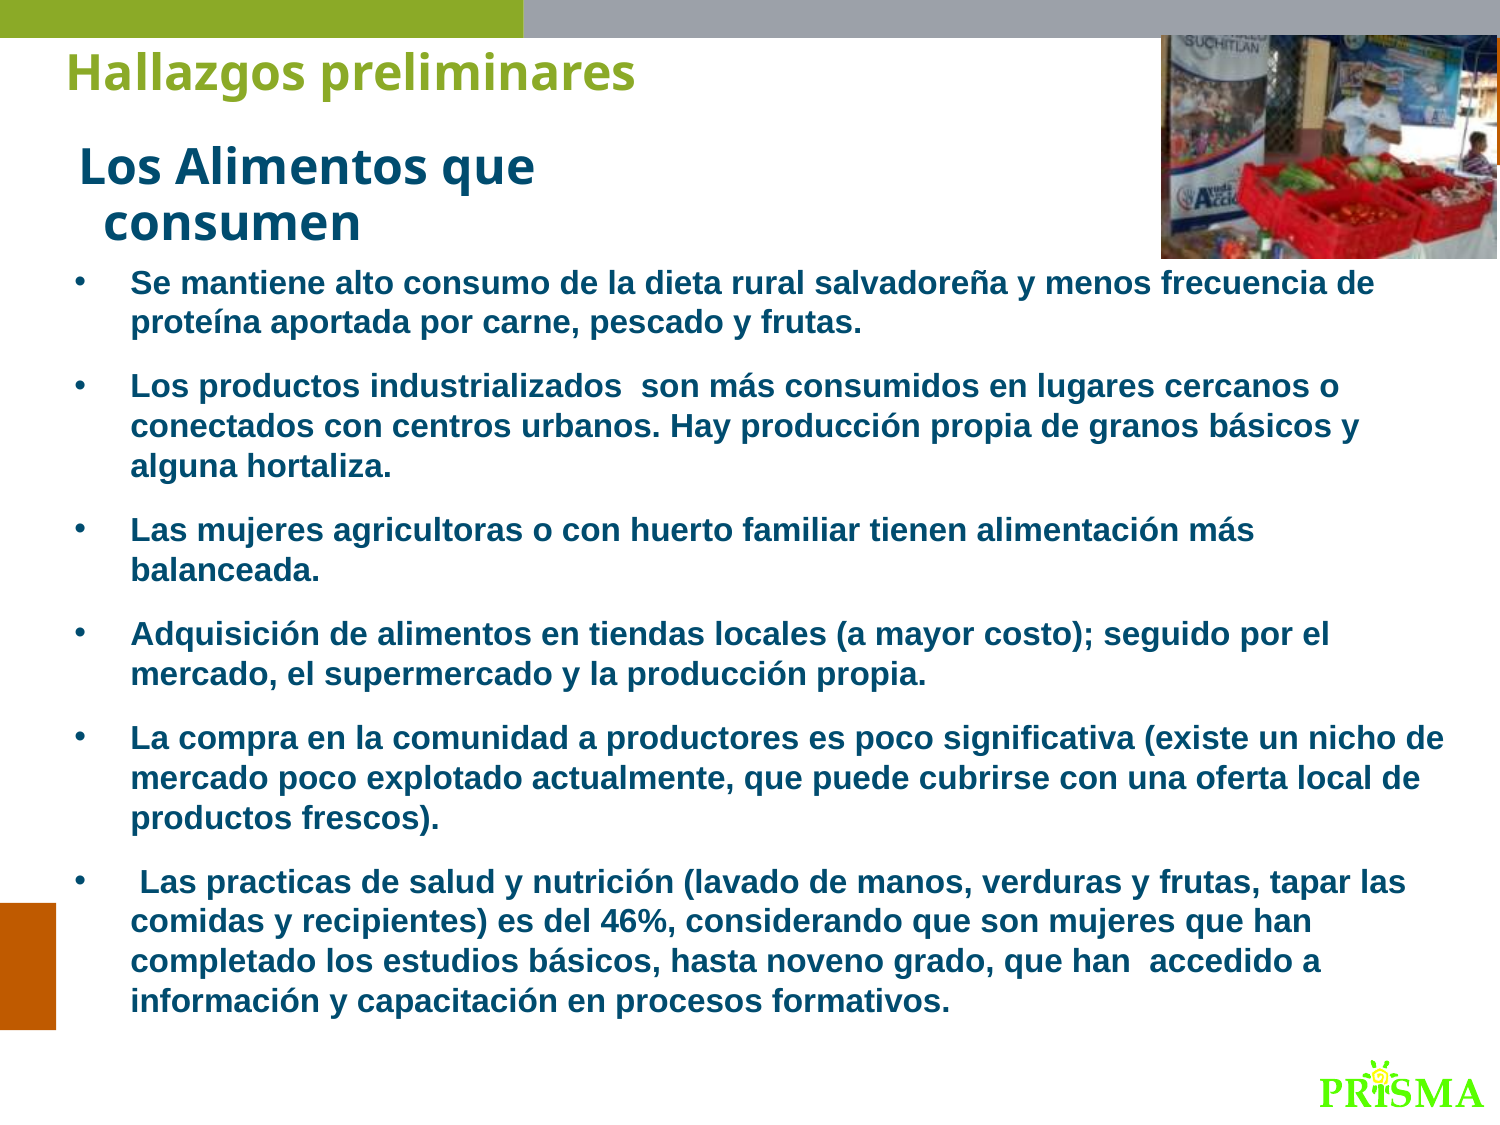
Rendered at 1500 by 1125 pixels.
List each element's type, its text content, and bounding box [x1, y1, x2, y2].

picture [1161, 35, 1497, 259]
text_box Los Alimentos que consumen [32, 126, 782, 200]
text_box [0, 902, 57, 1031]
text_box Hallazgos preliminares [50, 33, 665, 108]
text_box Se mantiene alto consumo de la dieta rural salvadoreña y menos frecuencia de proteína aportada por carne, pescado y frutas. Los productos industrializados son más consumidos en lugares cercanos o conectados con centros urbanos. Hay producción propia de granos básicos y alguna hortaliza. Las mujeres agricultoras o con huerto familiar tienen alimentación más balanceada. Adquisición de alimentos en tiendas locales (a mayor costo); seguido por el mercado, el supermercado y la producción propia. La compra en la comunidad a productores es poco significativa (existe un nicho de mercado poco explotado actualmente, que puede cubrirse con una oferta local de productos frescos). Las practicas de salud y nutrición (lavado de manos, verduras y frutas, tapar las comidas y recipientes) es del 46%, considerando que son mujeres que han completado los estudios básicos, hasta noveno grado, que han accedido a información y capacitación en procesos formativos. [59, 210, 1463, 1065]
text_box [0, 0, 524, 38]
text_box [524, 0, 1500, 38]
